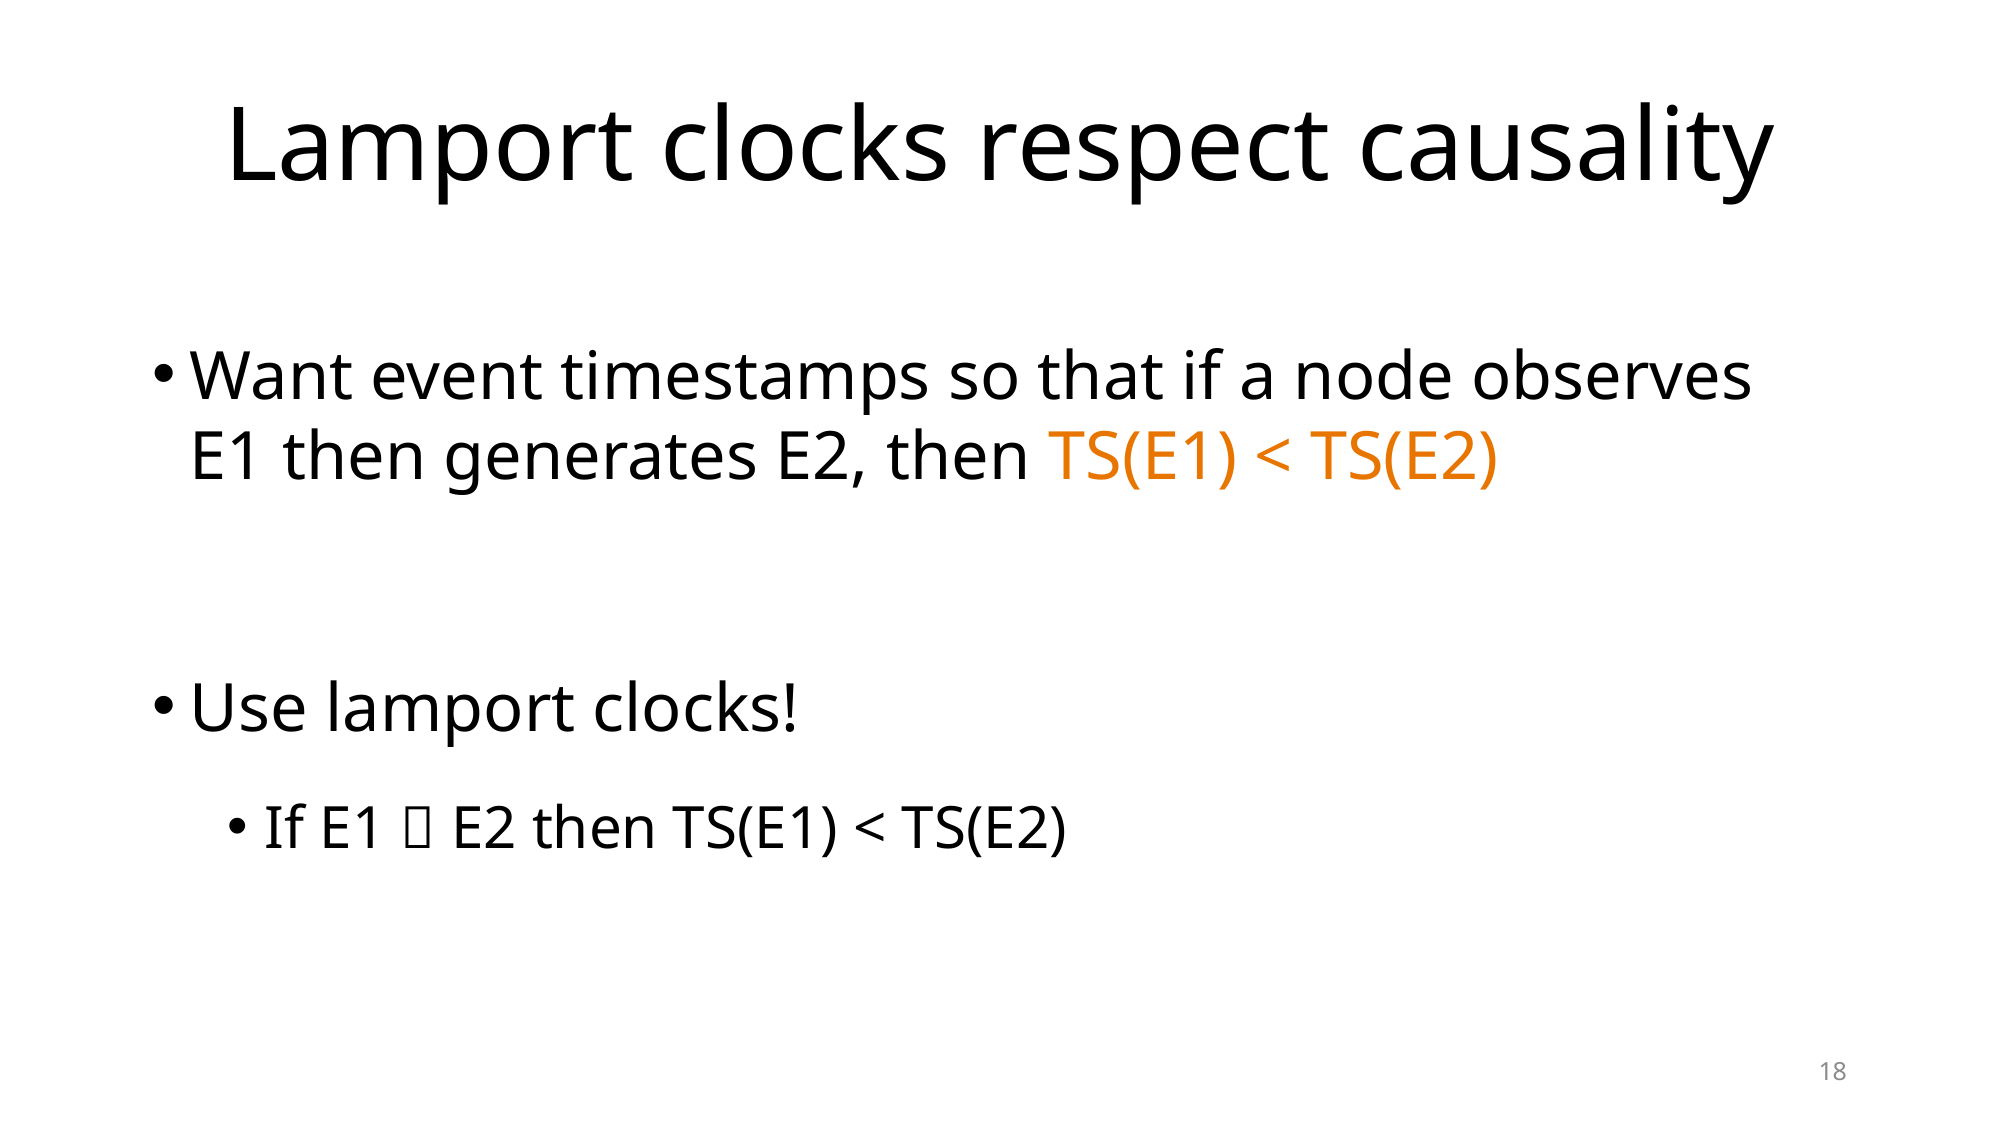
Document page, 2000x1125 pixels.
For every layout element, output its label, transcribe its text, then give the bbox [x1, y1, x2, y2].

slide_number 18 [1412, 1042, 1862, 1103]
title Lamport clocks respect causality [137, 39, 1862, 257]
list Want event timestamps so that if a node observes E1 then generates E2, then TS(E1) < TS(E2) Use lamport clocks! If E1  E2 then TS(E1) < TS(E2) [137, 324, 1862, 1014]
